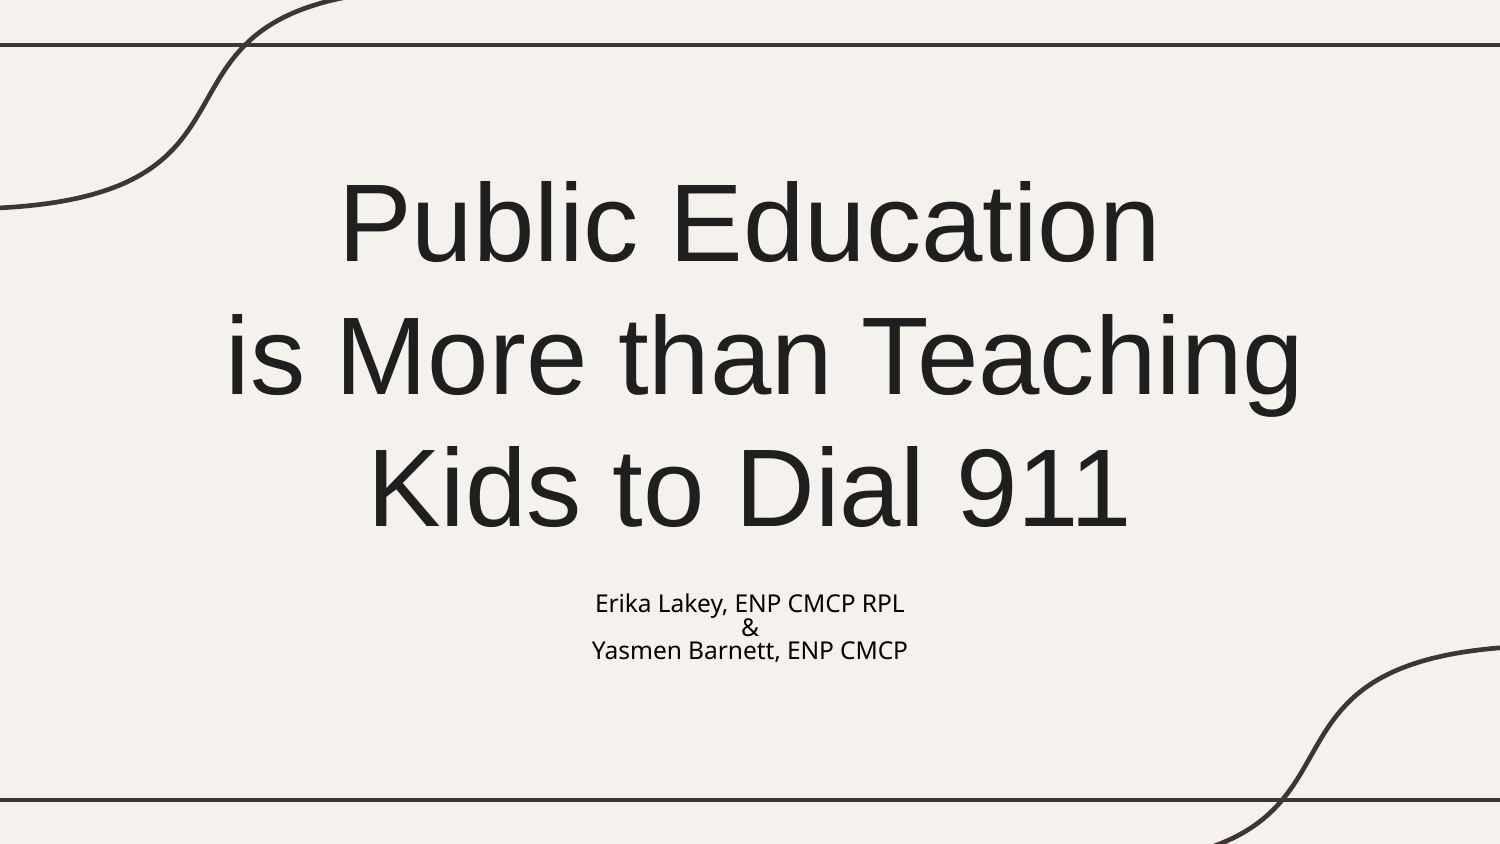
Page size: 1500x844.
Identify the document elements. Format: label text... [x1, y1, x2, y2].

subtitle Erika Lakey, ENP CMCP RPL & Yasmen Barnett, ENP CMCP [170, 607, 1330, 680]
title Public Education is More than Teaching Kids to Dial 911 [170, 227, 1330, 565]
